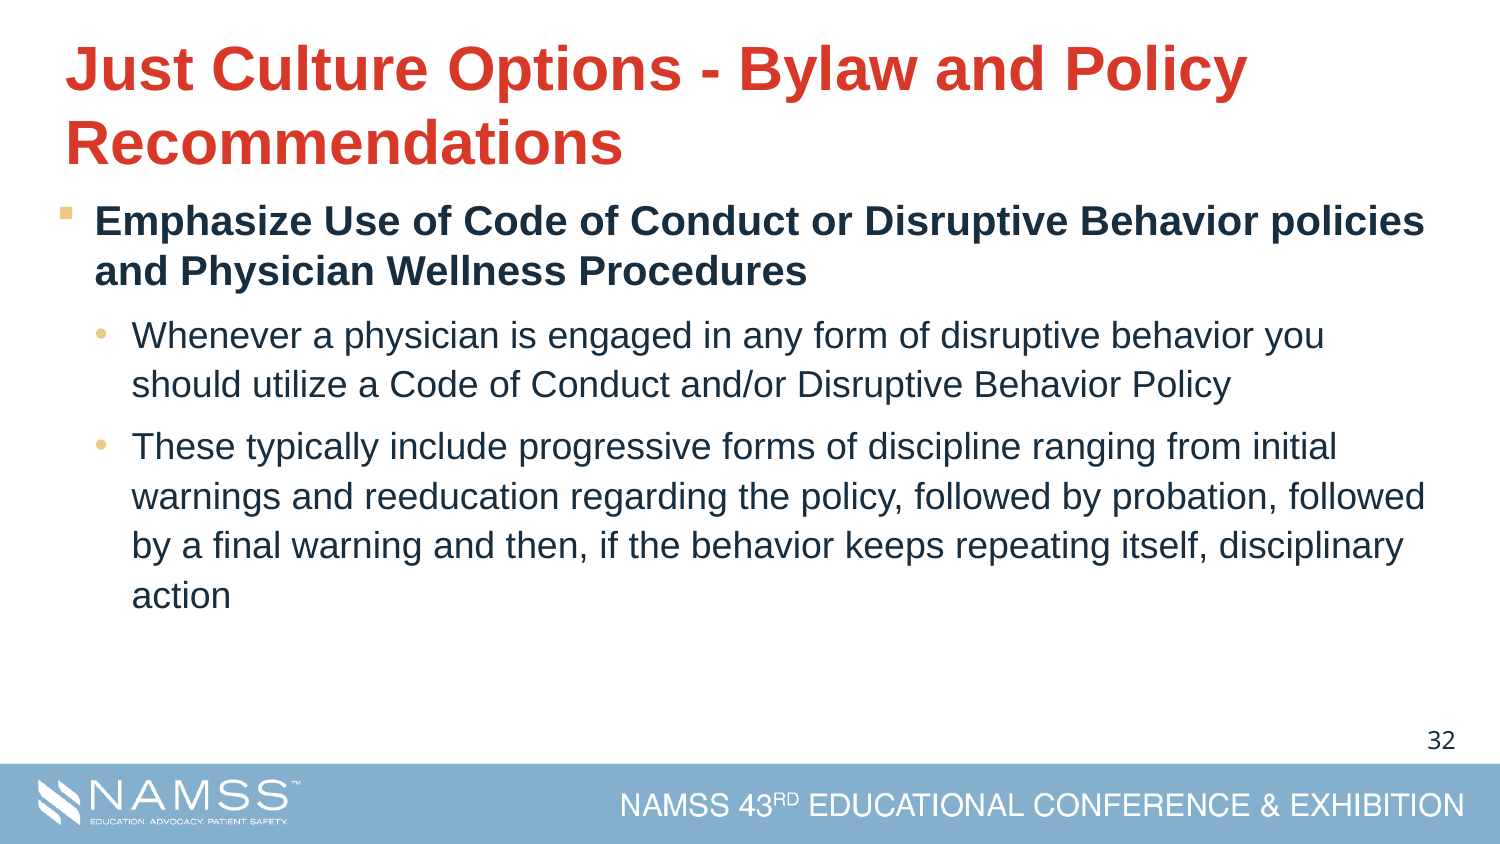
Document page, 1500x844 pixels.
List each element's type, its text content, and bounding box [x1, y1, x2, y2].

title Just Culture Options - Bylaw and Policy Recommendations [50, 33, 1403, 171]
list Emphasize Use of Code of Conduct or Disruptive Behavior policies and Physician Wellness Procedures Whenever a physician is engaged in any form of disruptive behavior you should utilize a Code of Conduct and/or Disruptive Behavior Policy These typically include progressive forms of discipline ranging from initial warnings and reeducation regarding the policy, followed by probation, followed by a final warning and then, if the behavior keeps repeating itself, disciplinary action [41, 186, 1443, 733]
picture [0, 0, 1500, 844]
slide_number 31 [1120, 719, 1471, 765]
